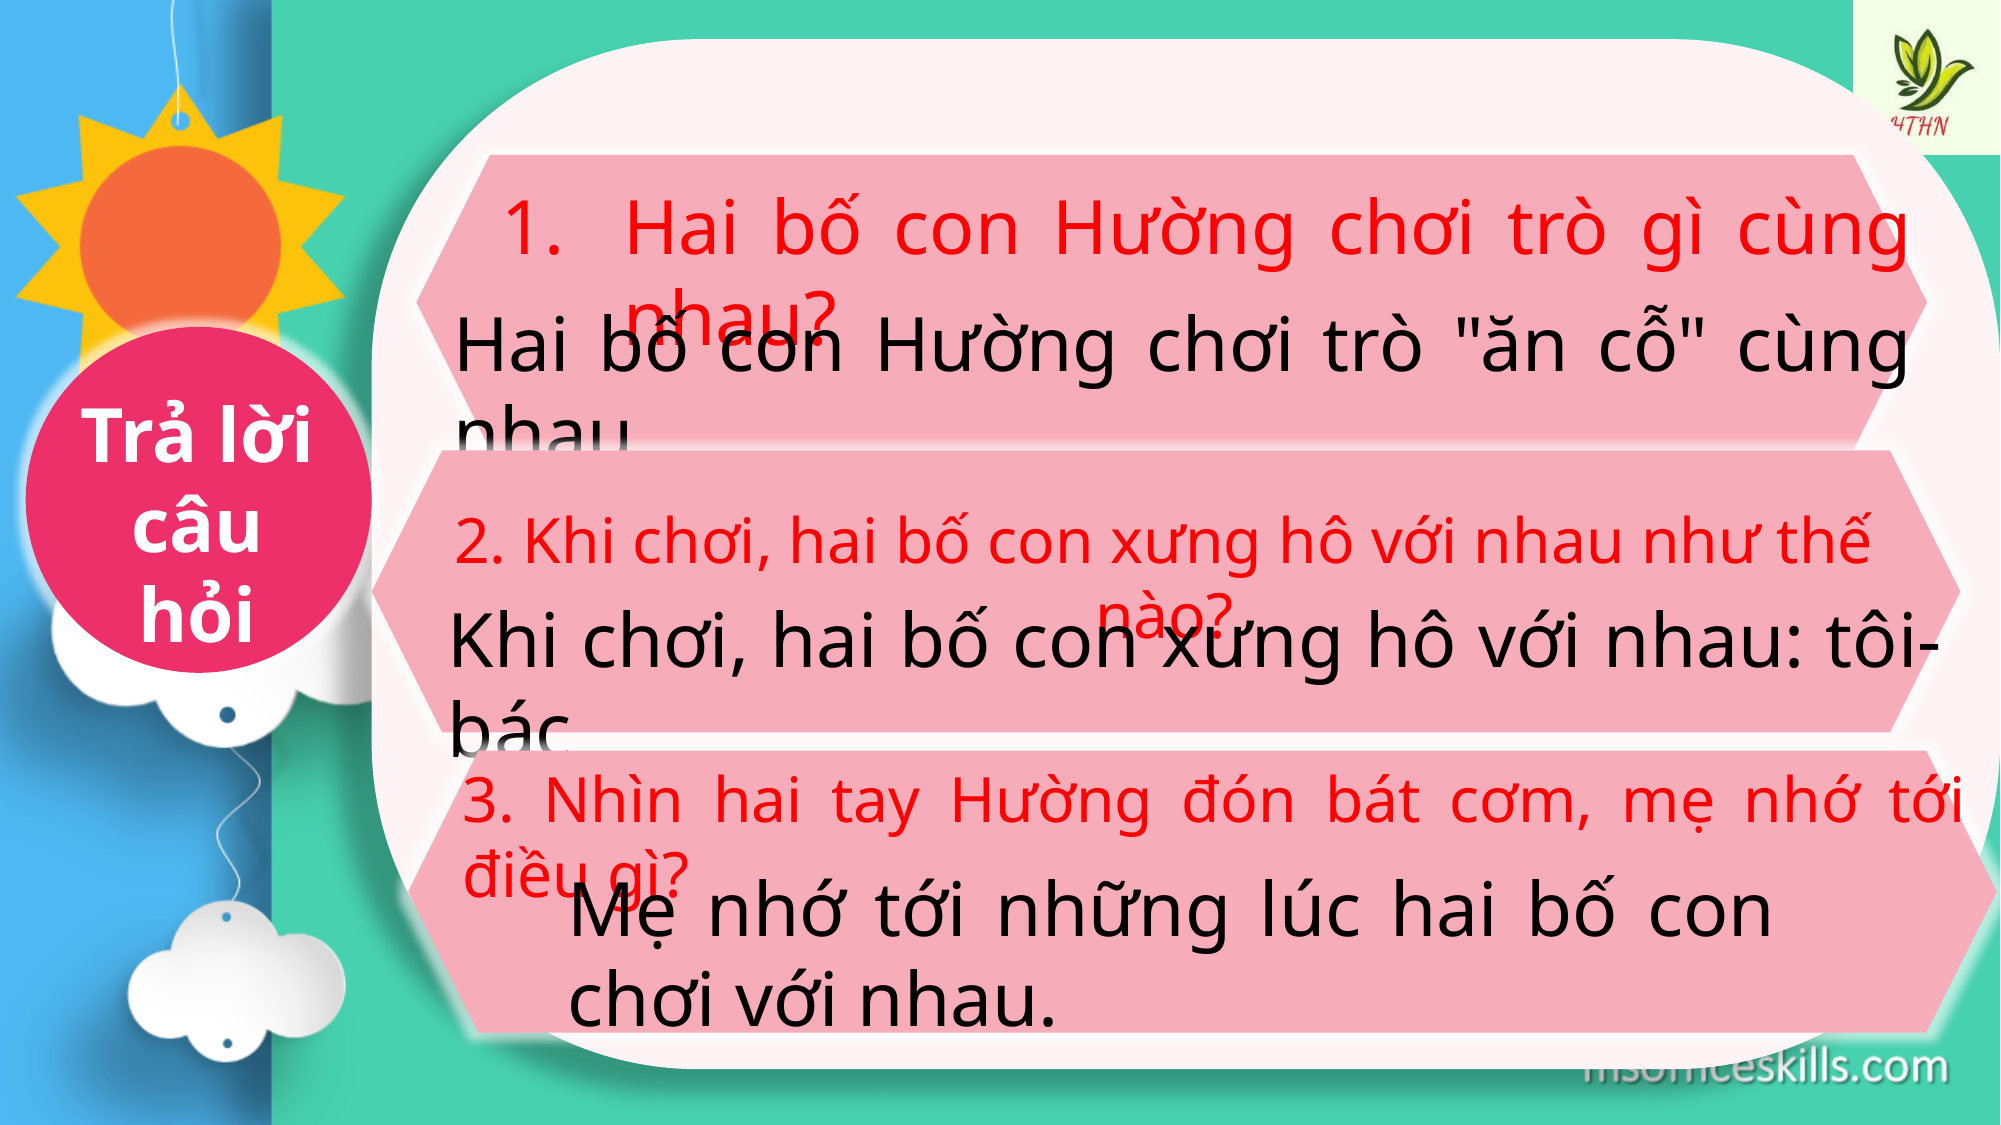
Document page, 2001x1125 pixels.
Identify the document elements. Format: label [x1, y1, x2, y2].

text_box [25, 326, 372, 673]
text_box [371, 450, 1961, 733]
text_box [416, 154, 1928, 450]
picture [0, 0, 2000, 1125]
